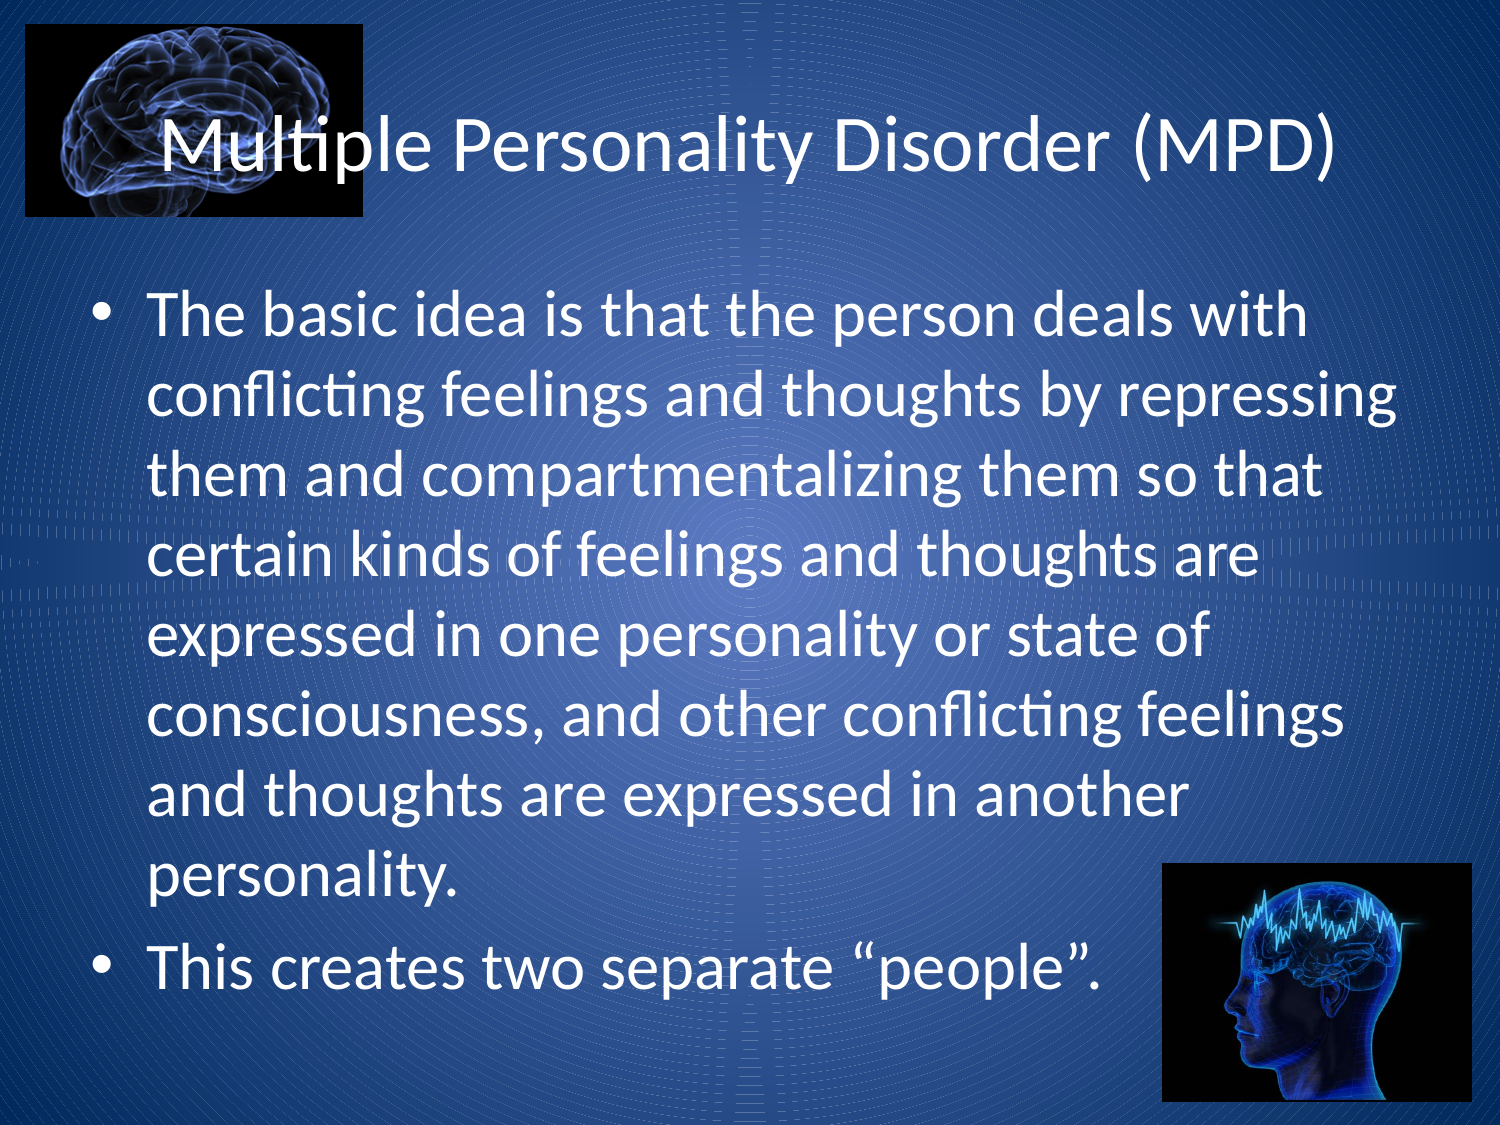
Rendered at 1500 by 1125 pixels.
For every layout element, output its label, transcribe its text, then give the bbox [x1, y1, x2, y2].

list The basic idea is that the person deals with conflicting feelings and thoughts by repressing them and compartmentalizing them so that certain kinds of feelings and thoughts are expressed in one personality or state of consciousness, and other conflicting feelings and thoughts are expressed in another personality. This creates two separate “people”. [75, 262, 1425, 1005]
picture [25, 24, 363, 217]
title Multiple Personality Disorder (MPD) [75, 45, 1425, 233]
picture [1162, 863, 1472, 1102]
